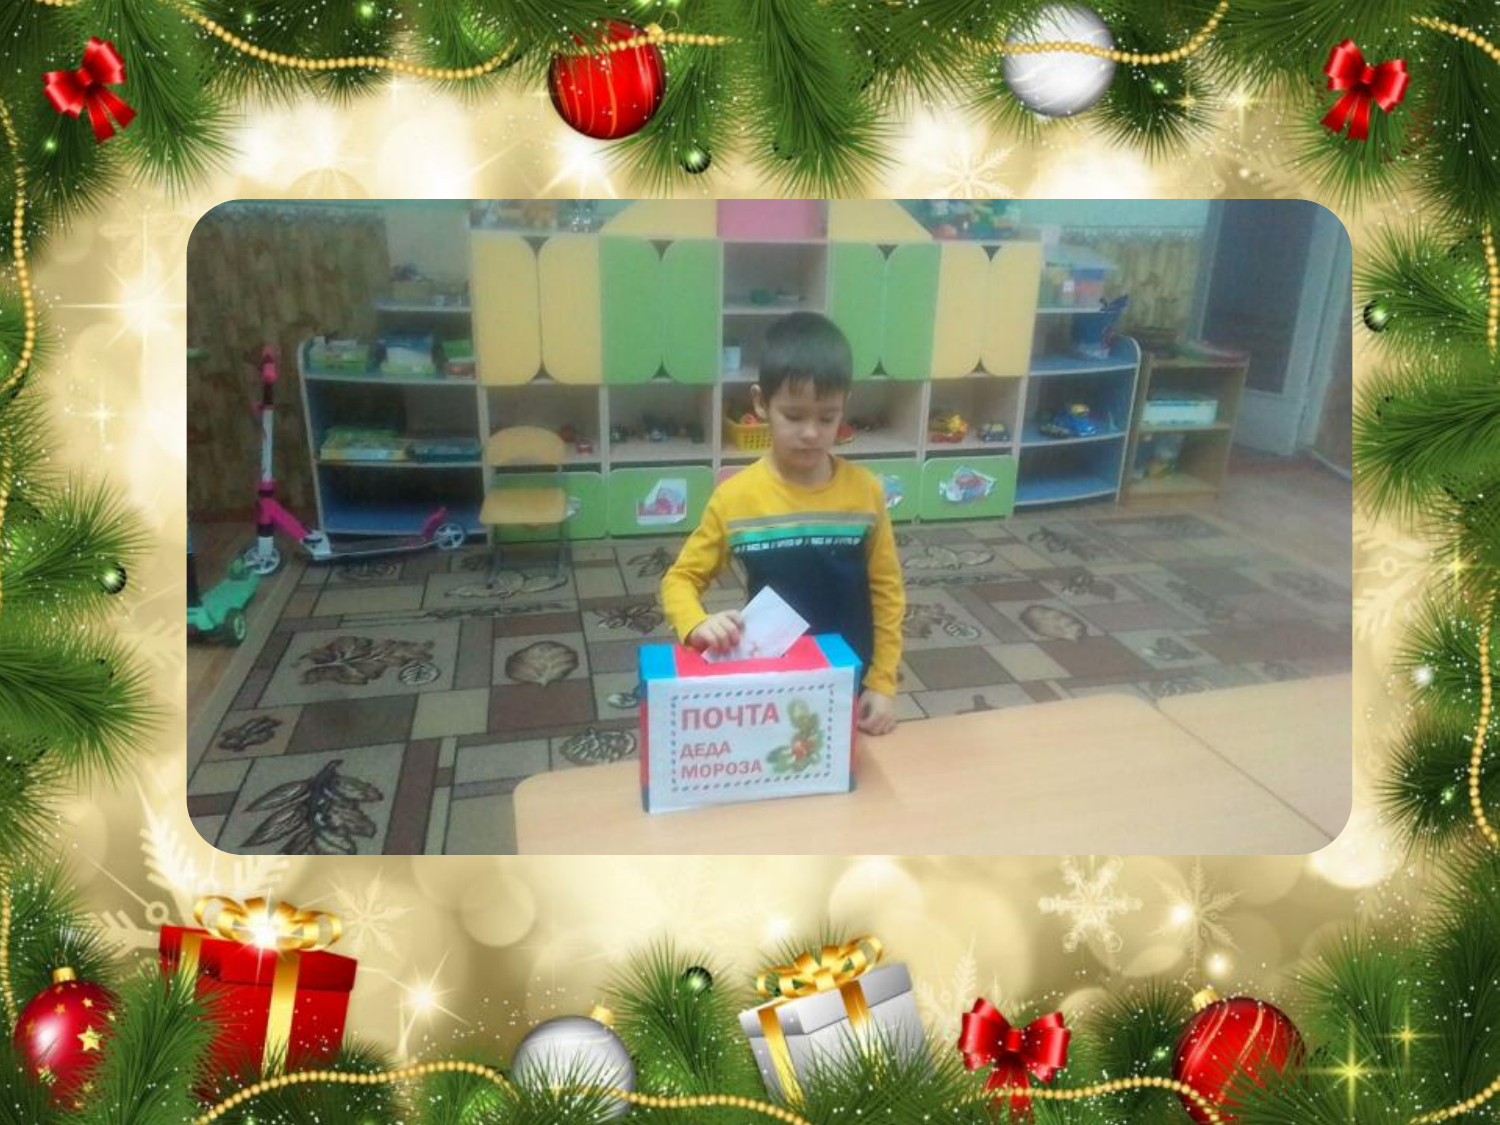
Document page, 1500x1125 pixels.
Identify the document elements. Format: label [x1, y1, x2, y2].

picture [186, 198, 1353, 856]
list [0, 0, 1500, 1125]
